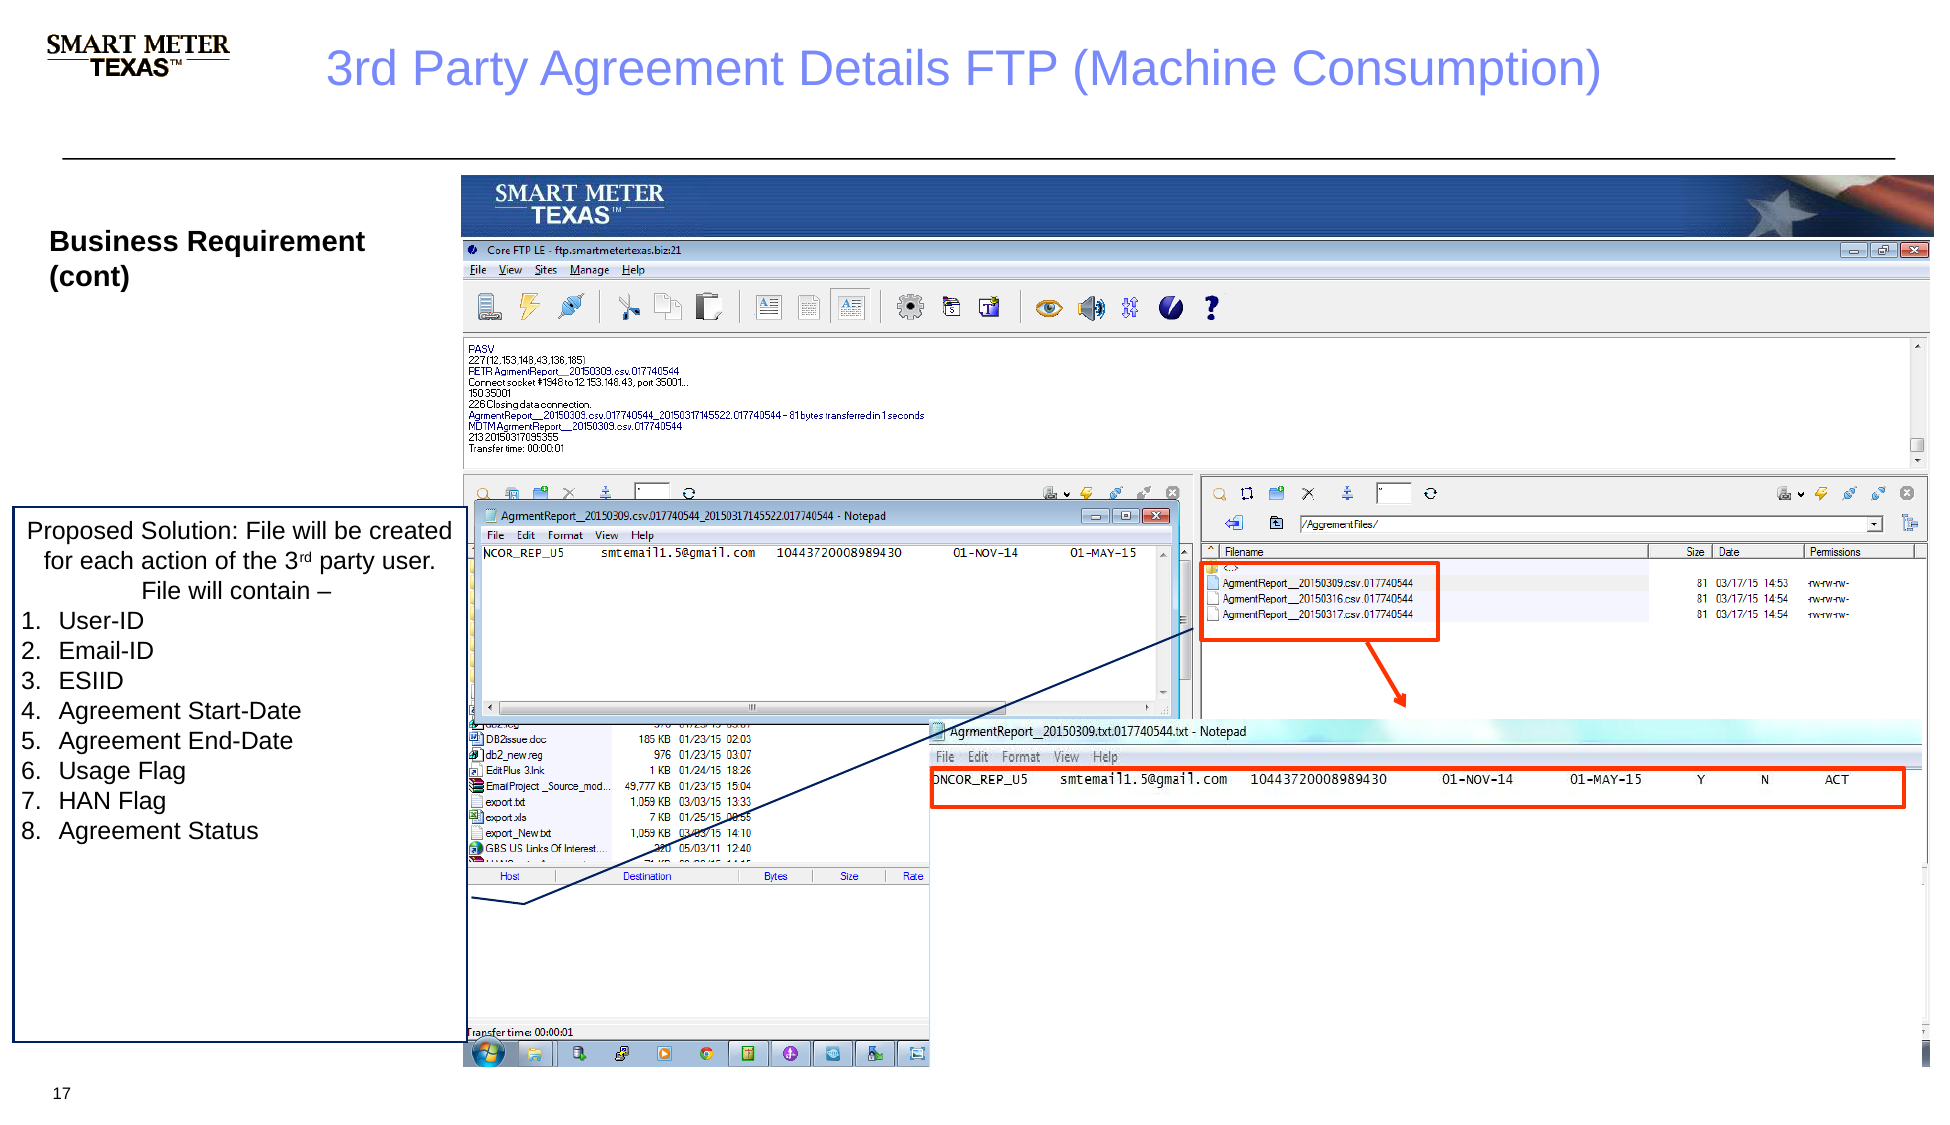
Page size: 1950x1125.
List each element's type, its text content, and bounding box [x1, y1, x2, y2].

picture [33, 24, 238, 84]
title 3rd Party Agreement Details FTP (Machine Consumption) [38, 74, 1892, 160]
text_box Proposed Solution: File will be created for each action of the 3rd party user. File will contain – User-ID Email-ID ESIID Agreement Start-Date Agreement End-Date Usage Flag HAN Flag Agreement Status [13, 507, 458, 1042]
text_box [1366, 641, 1406, 708]
text_box Business Requirement (cont) [34, 214, 449, 370]
slide_number 17 [37, 1074, 116, 1106]
picture [461, 175, 1934, 1068]
